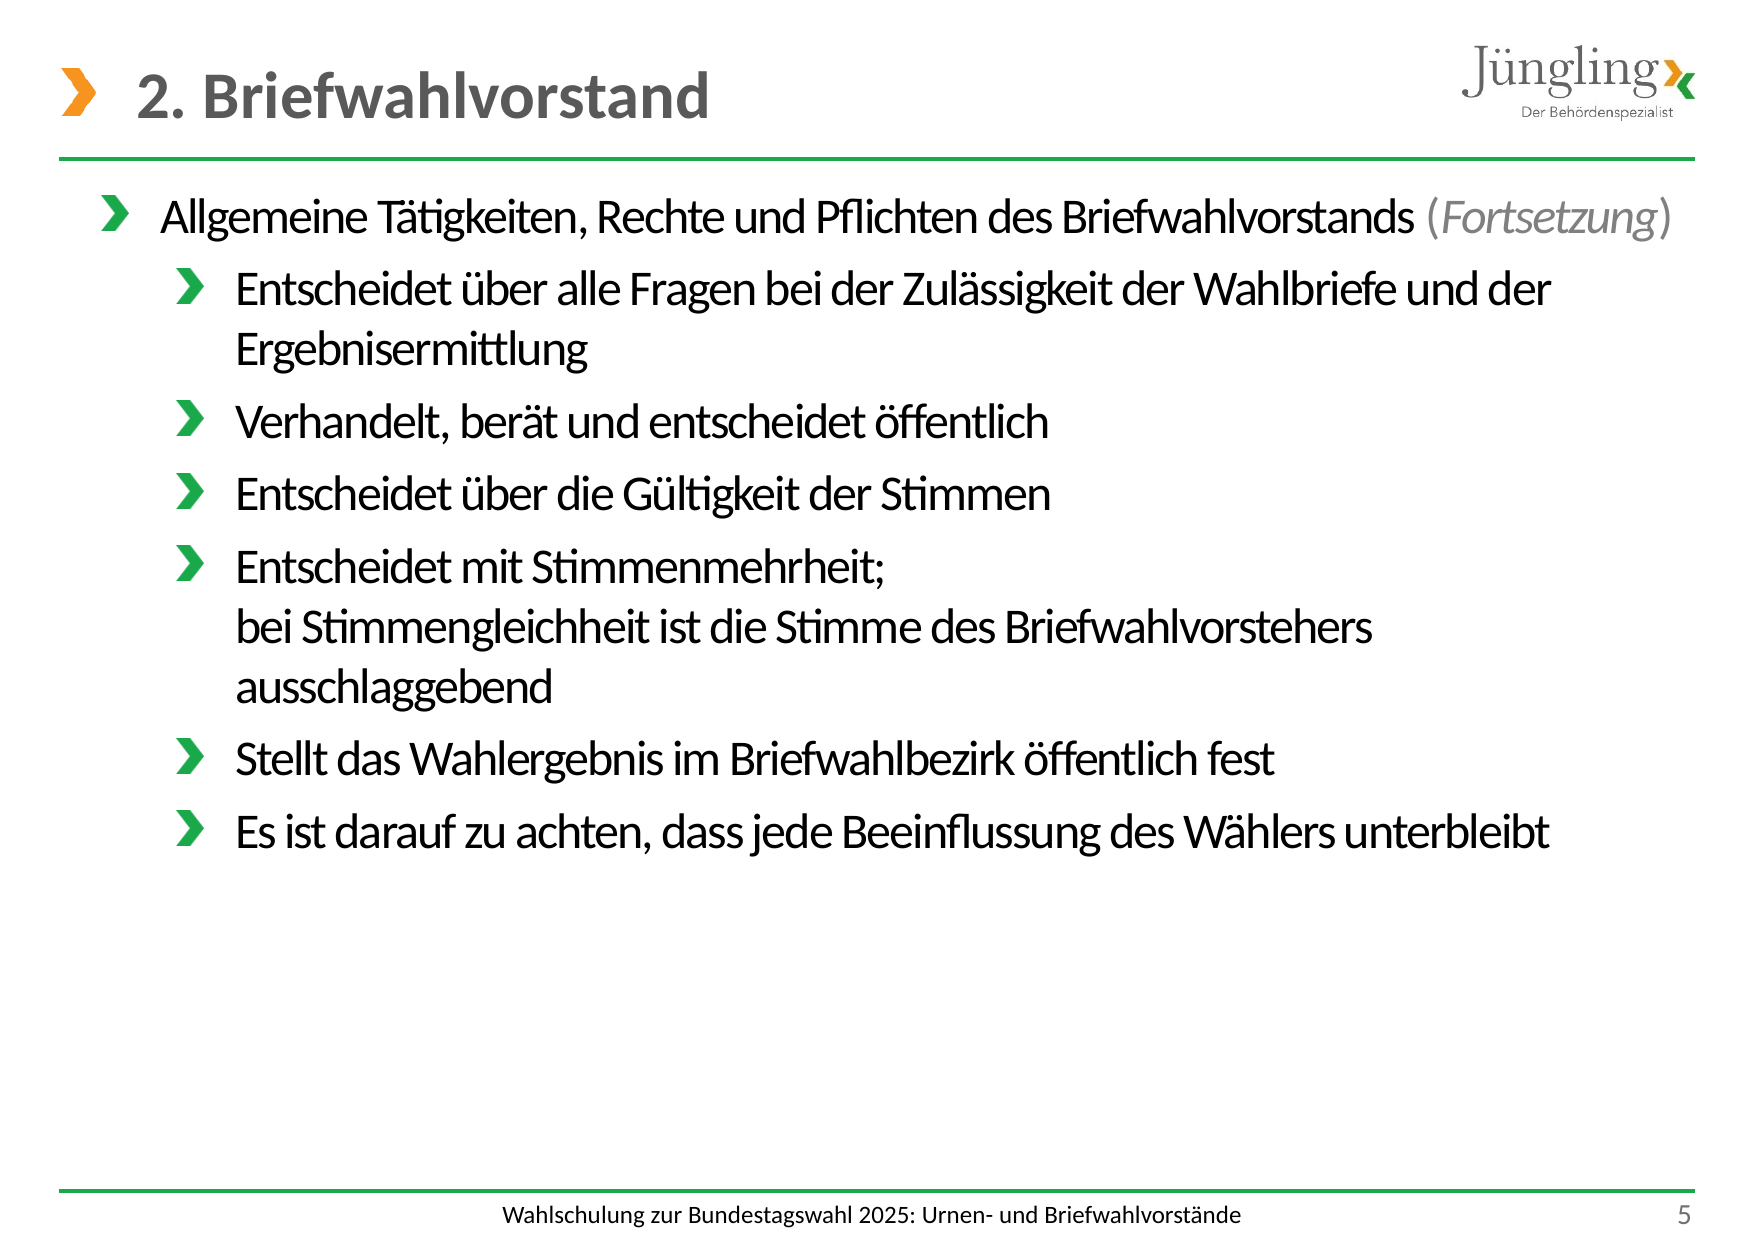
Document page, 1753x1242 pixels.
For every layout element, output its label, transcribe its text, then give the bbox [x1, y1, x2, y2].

slide_number 5 [1288, 1195, 1692, 1232]
picture [176, 810, 204, 846]
picture [176, 400, 204, 436]
picture [176, 738, 204, 774]
text_box Allgemeine Tätigkeiten, Rechte und Pflichten des Briefwahlvorstands (Fortsetzung) Entscheidet über alle Fragen bei der Zulässigkeit der Wahlbriefe und der Ergebnisermittlung Verhandelt, berät und entscheidet öffentlich Entscheidet über die Gültigkeit der Stimmen Entscheidet mit Stimmenmehrheit; bei Stimmengleichheit ist die Stimme des Briefwahlvorstehers ausschlaggebend Stellt das Wahlergebnis im Briefwahlbezirk öffentlich fest Es ist darauf zu achten, dass jede Beeinflussung des Wählers unterbleibt [88, 183, 1692, 859]
picture [176, 473, 204, 509]
picture [176, 545, 204, 581]
picture [1462, 45, 1695, 121]
picture [61, 68, 96, 116]
picture [101, 195, 129, 231]
picture [176, 268, 204, 304]
title 2. Briefwahlvorstand [59, 51, 1643, 260]
